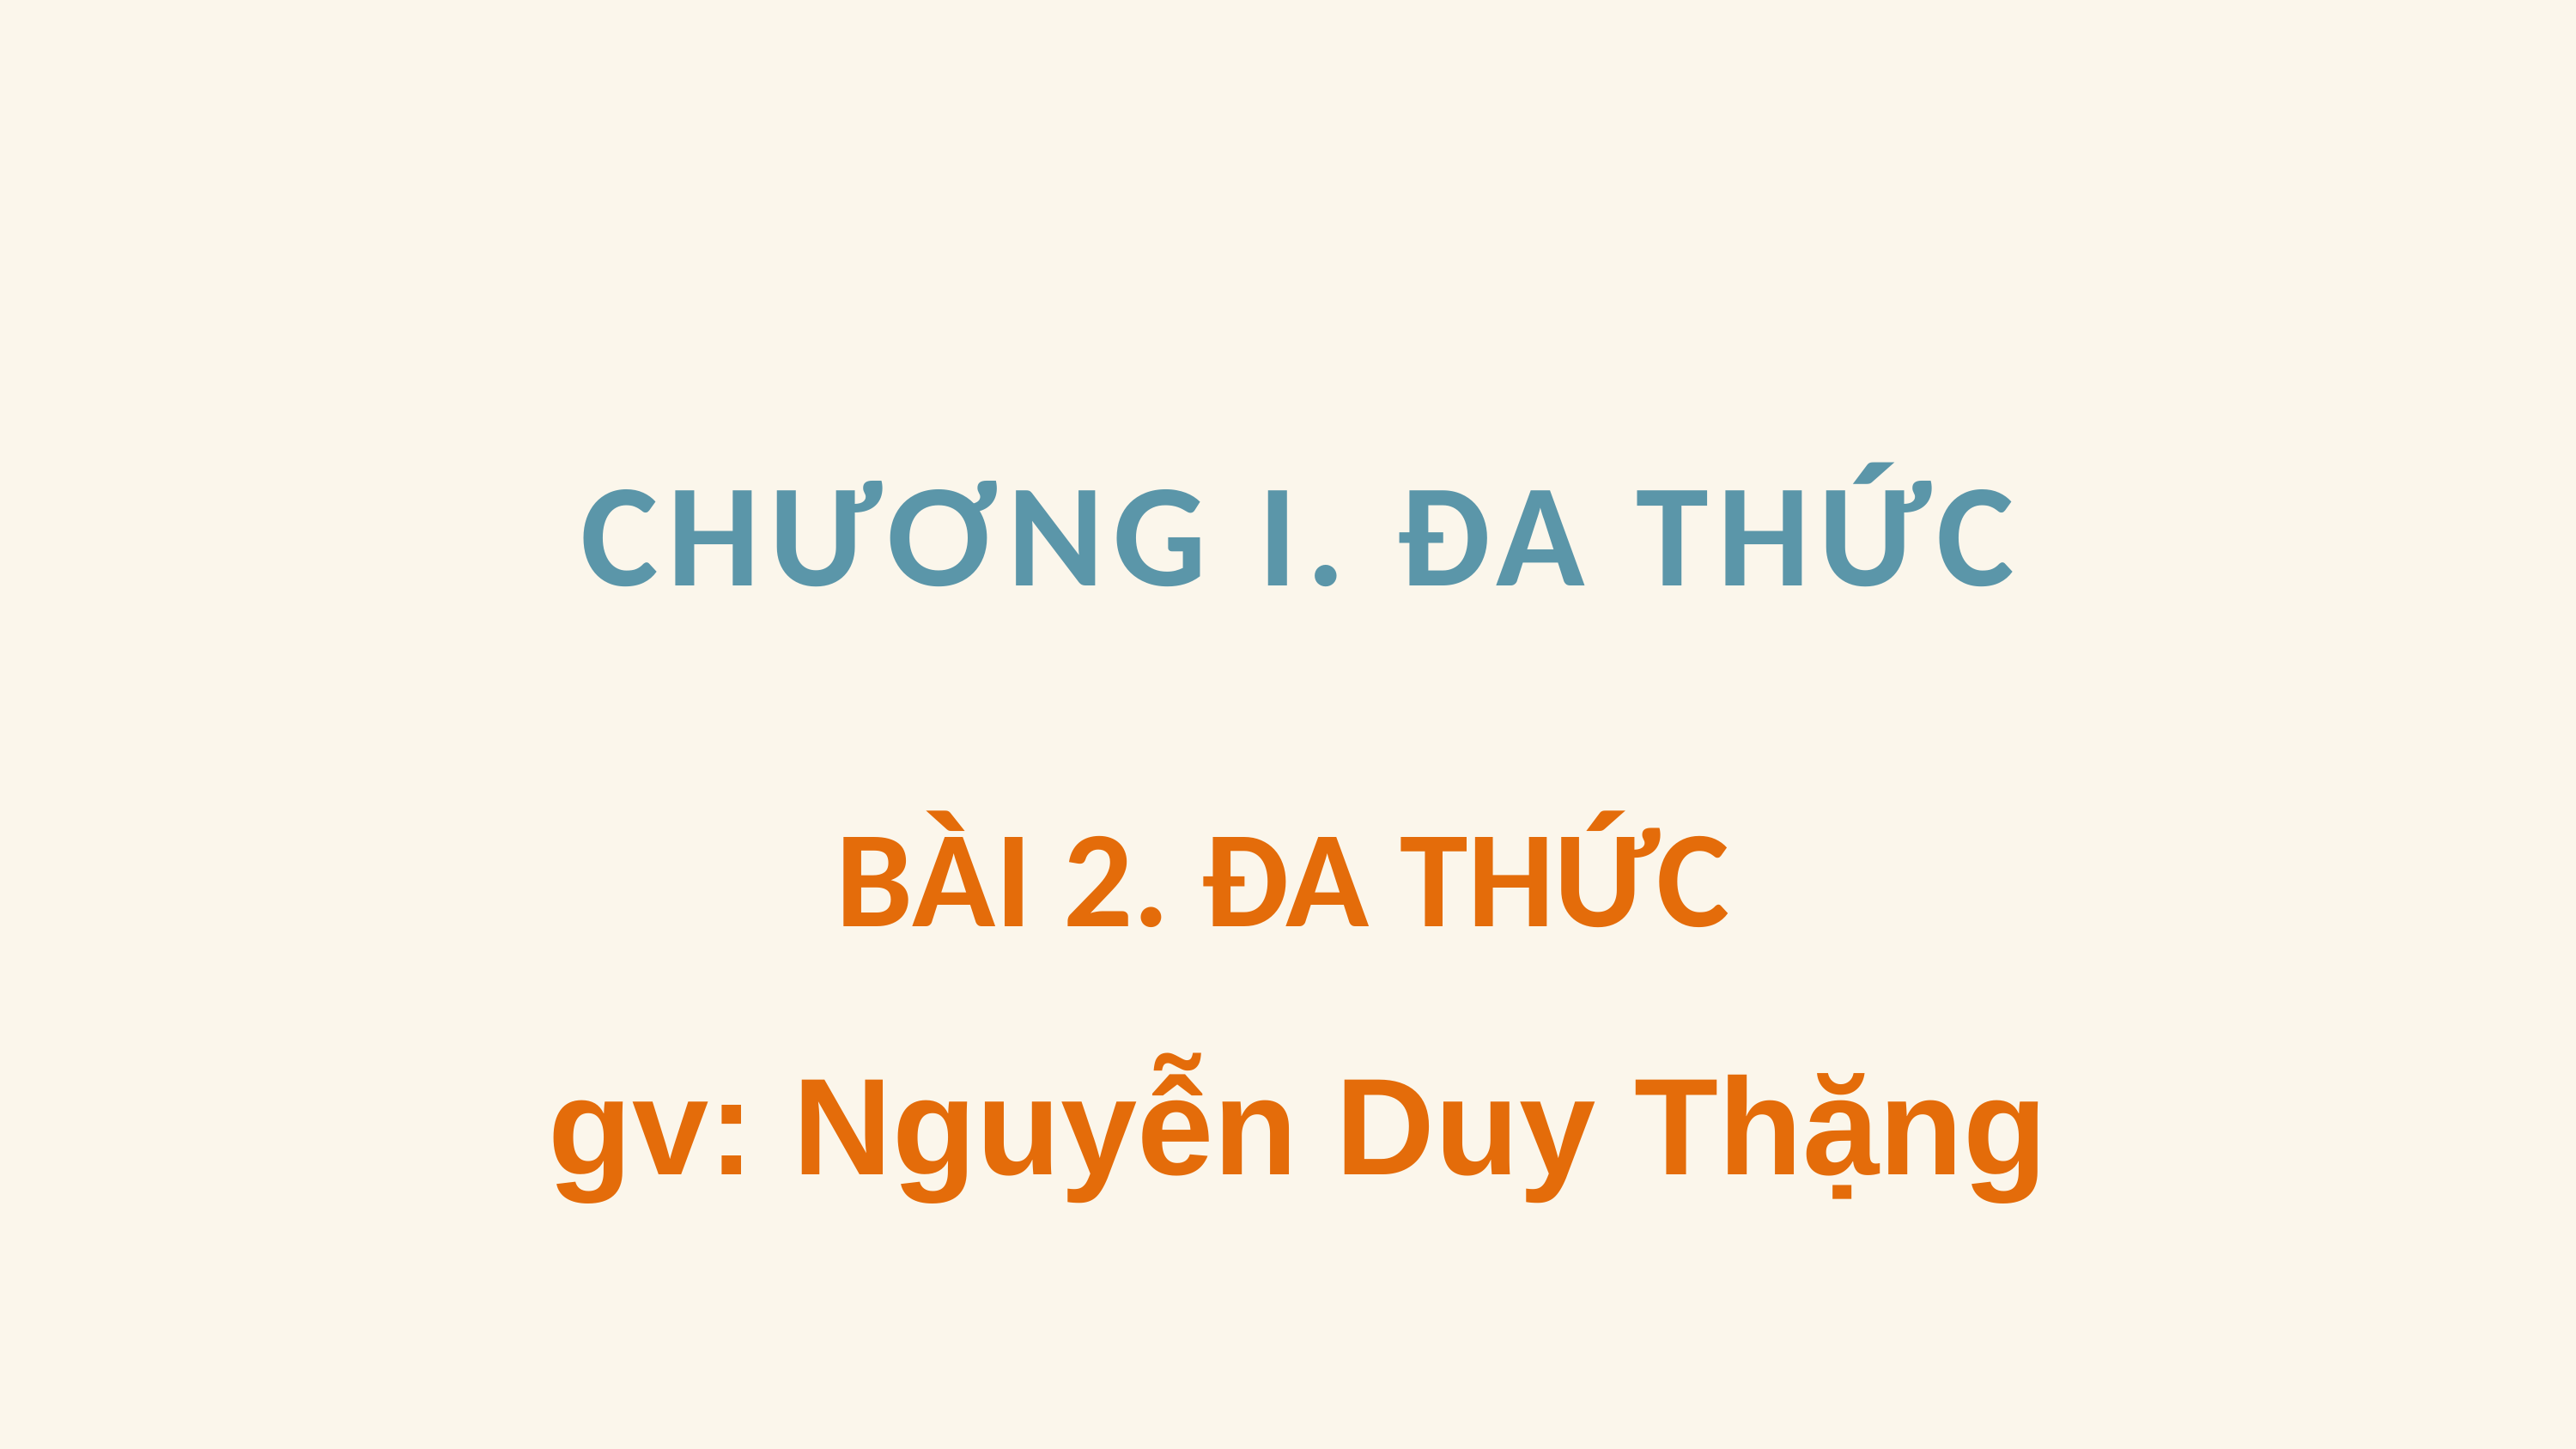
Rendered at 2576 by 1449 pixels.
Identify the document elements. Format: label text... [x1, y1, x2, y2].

text_box CHƯƠNG I. ĐA THỨC [352, 456, 2245, 616]
text_box BÀI 2. ĐA THỨC gv: Nguyễn Duy Thặng [349, 700, 2249, 1209]
